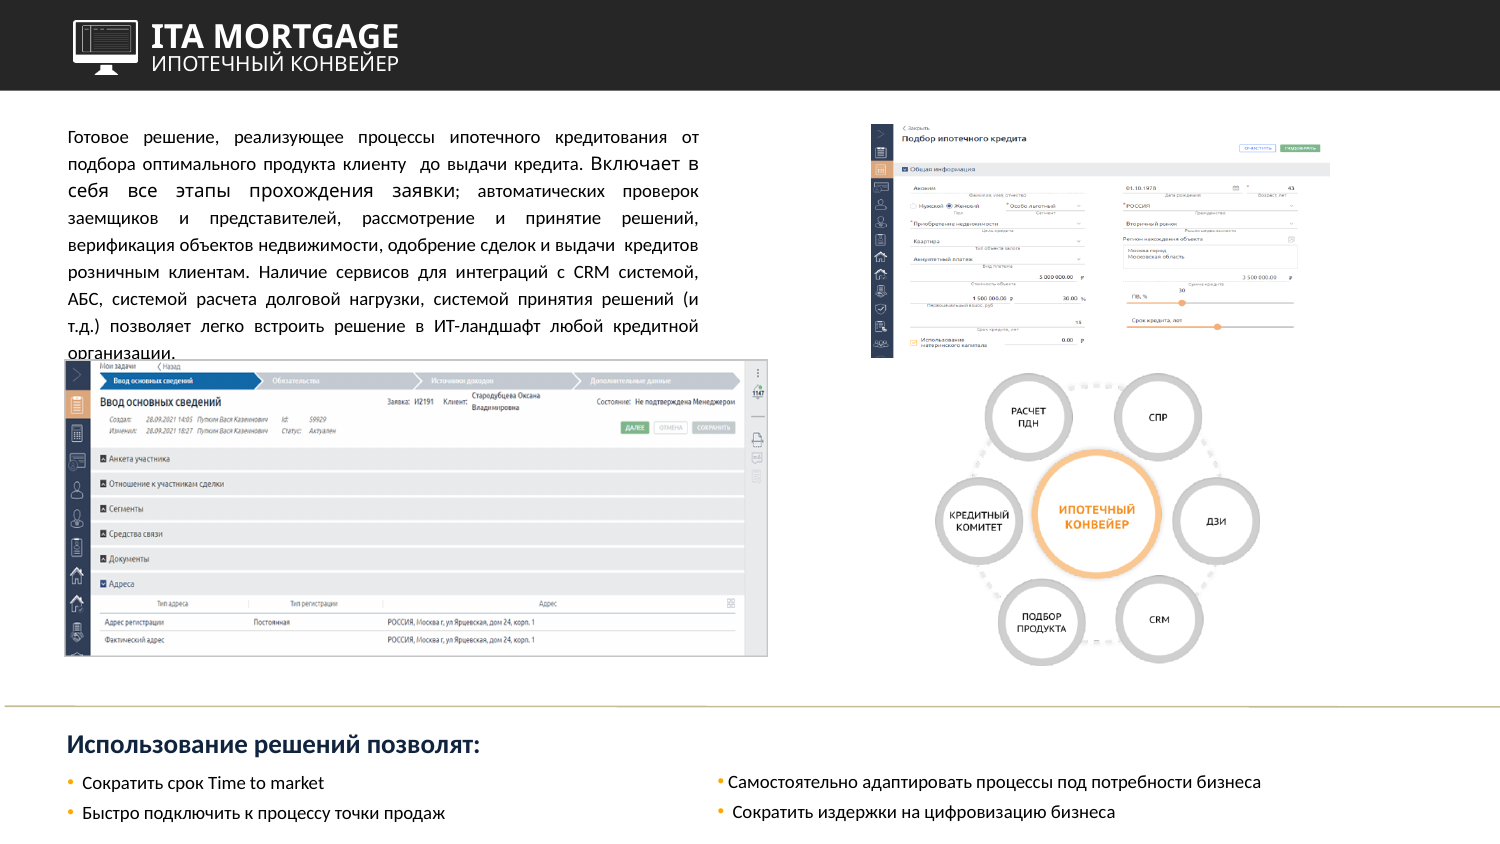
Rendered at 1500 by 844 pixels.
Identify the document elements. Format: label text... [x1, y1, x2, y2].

picture [871, 123, 1331, 358]
picture [64, 359, 768, 657]
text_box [0, 0, 1500, 91]
picture [935, 373, 1260, 667]
picture [72, 19, 138, 75]
text_box Использование решений позволят: [51, 718, 632, 767]
text_box Самостоятельно адаптировать процессы под потребности бизнеса Сократить издержки на цифровизацию бизнеса [701, 755, 1412, 830]
text_box Сократить срок Time to market Быстро подключить к процессу точки продаж [51, 756, 840, 831]
text_box Готовое решение, реализующее процессы ипотечного кредитования от подбора оптимального продукта клиенту до выдачи кредита. Включает в себя все этапы прохождения заявки; автоматических проверок заемщиков и представителей, рассмотрение и принятие решений, верификация объектов недвижимости, одобрение сделок и выдачи кредитов розничным клиентам. Наличие сервисов для интеграций с CRM системой, АБС, системой расчета долговой нагрузки, системой принятия решений (и т.д.) позволяет легко встроить решение в ИТ-ландшафт любой кредитной организации. [52, 112, 715, 371]
